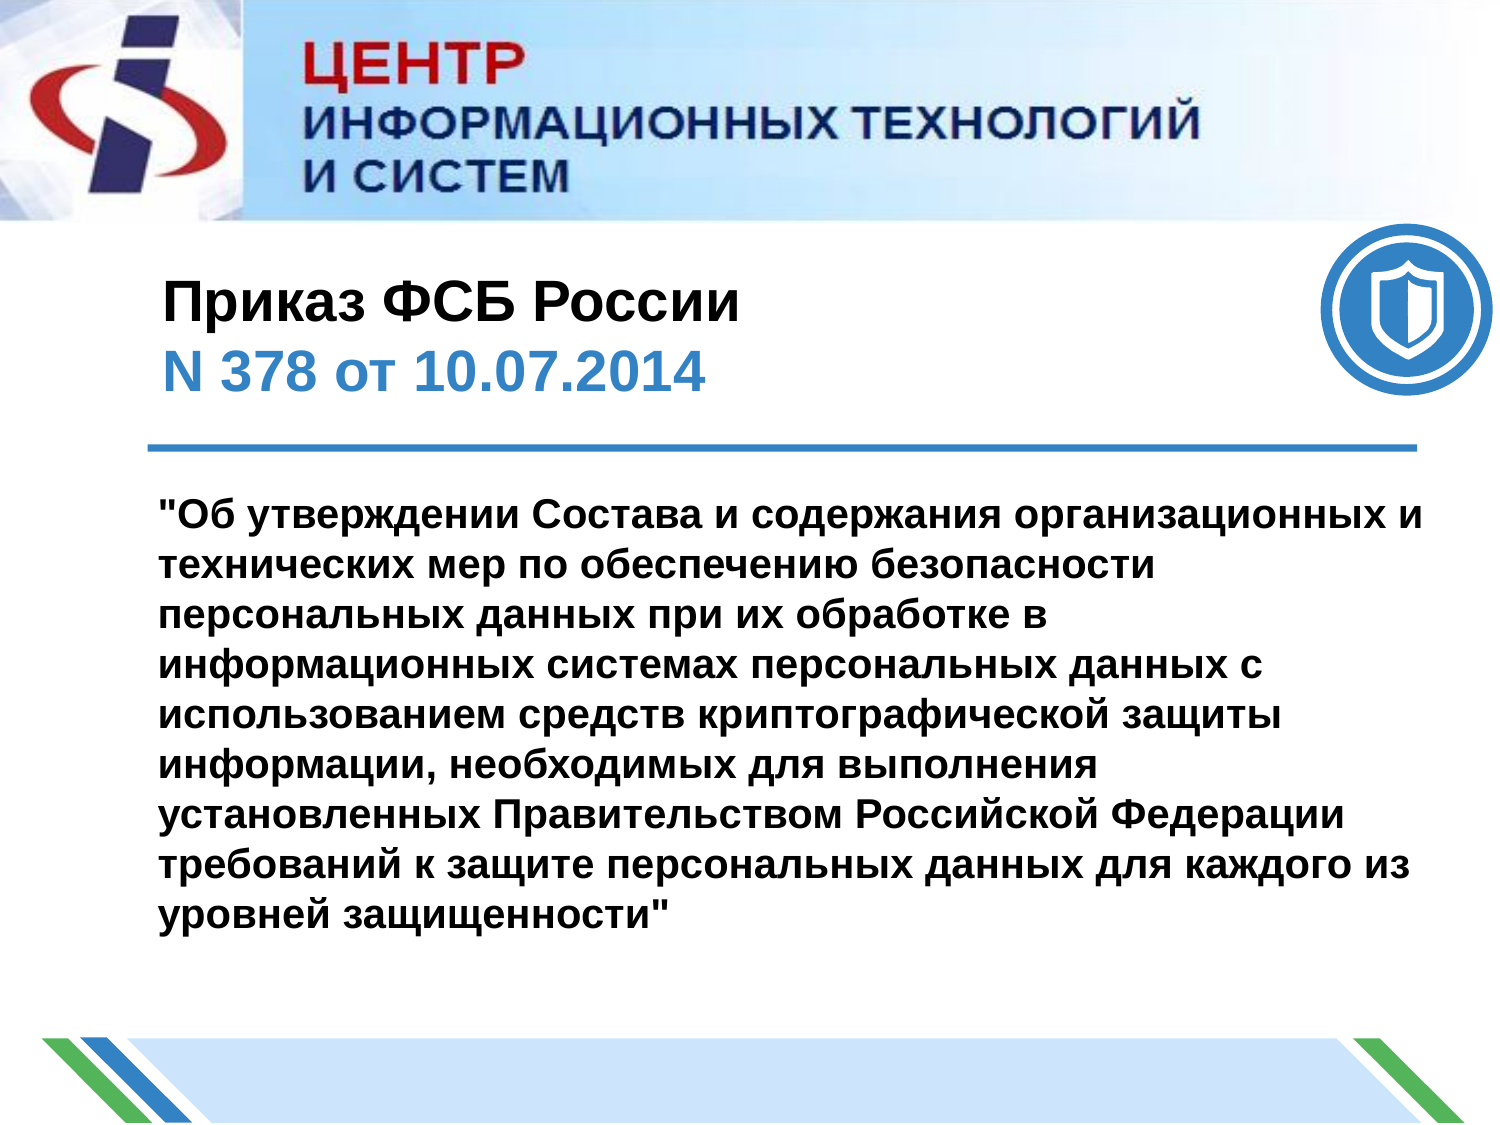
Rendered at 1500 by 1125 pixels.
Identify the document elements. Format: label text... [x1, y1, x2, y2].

picture [0, 0, 1500, 398]
text_box "Об утверждении Состава и содержания организационных и технических мер по обеспечению безопасности персональных данных при их обработке в информационных системах персональных данных с использованием средств криптографической защиты информации, необходимых для выполнения установленных Правительством Российской Федерации требований к защите персональных данных для каждого из уровней защищенности" [142, 479, 1442, 895]
picture [39, 1035, 1467, 1125]
text_box [147, 444, 1418, 452]
text_box Приказ ФСБ России N 378 от 10.07.2014 [147, 255, 1313, 371]
